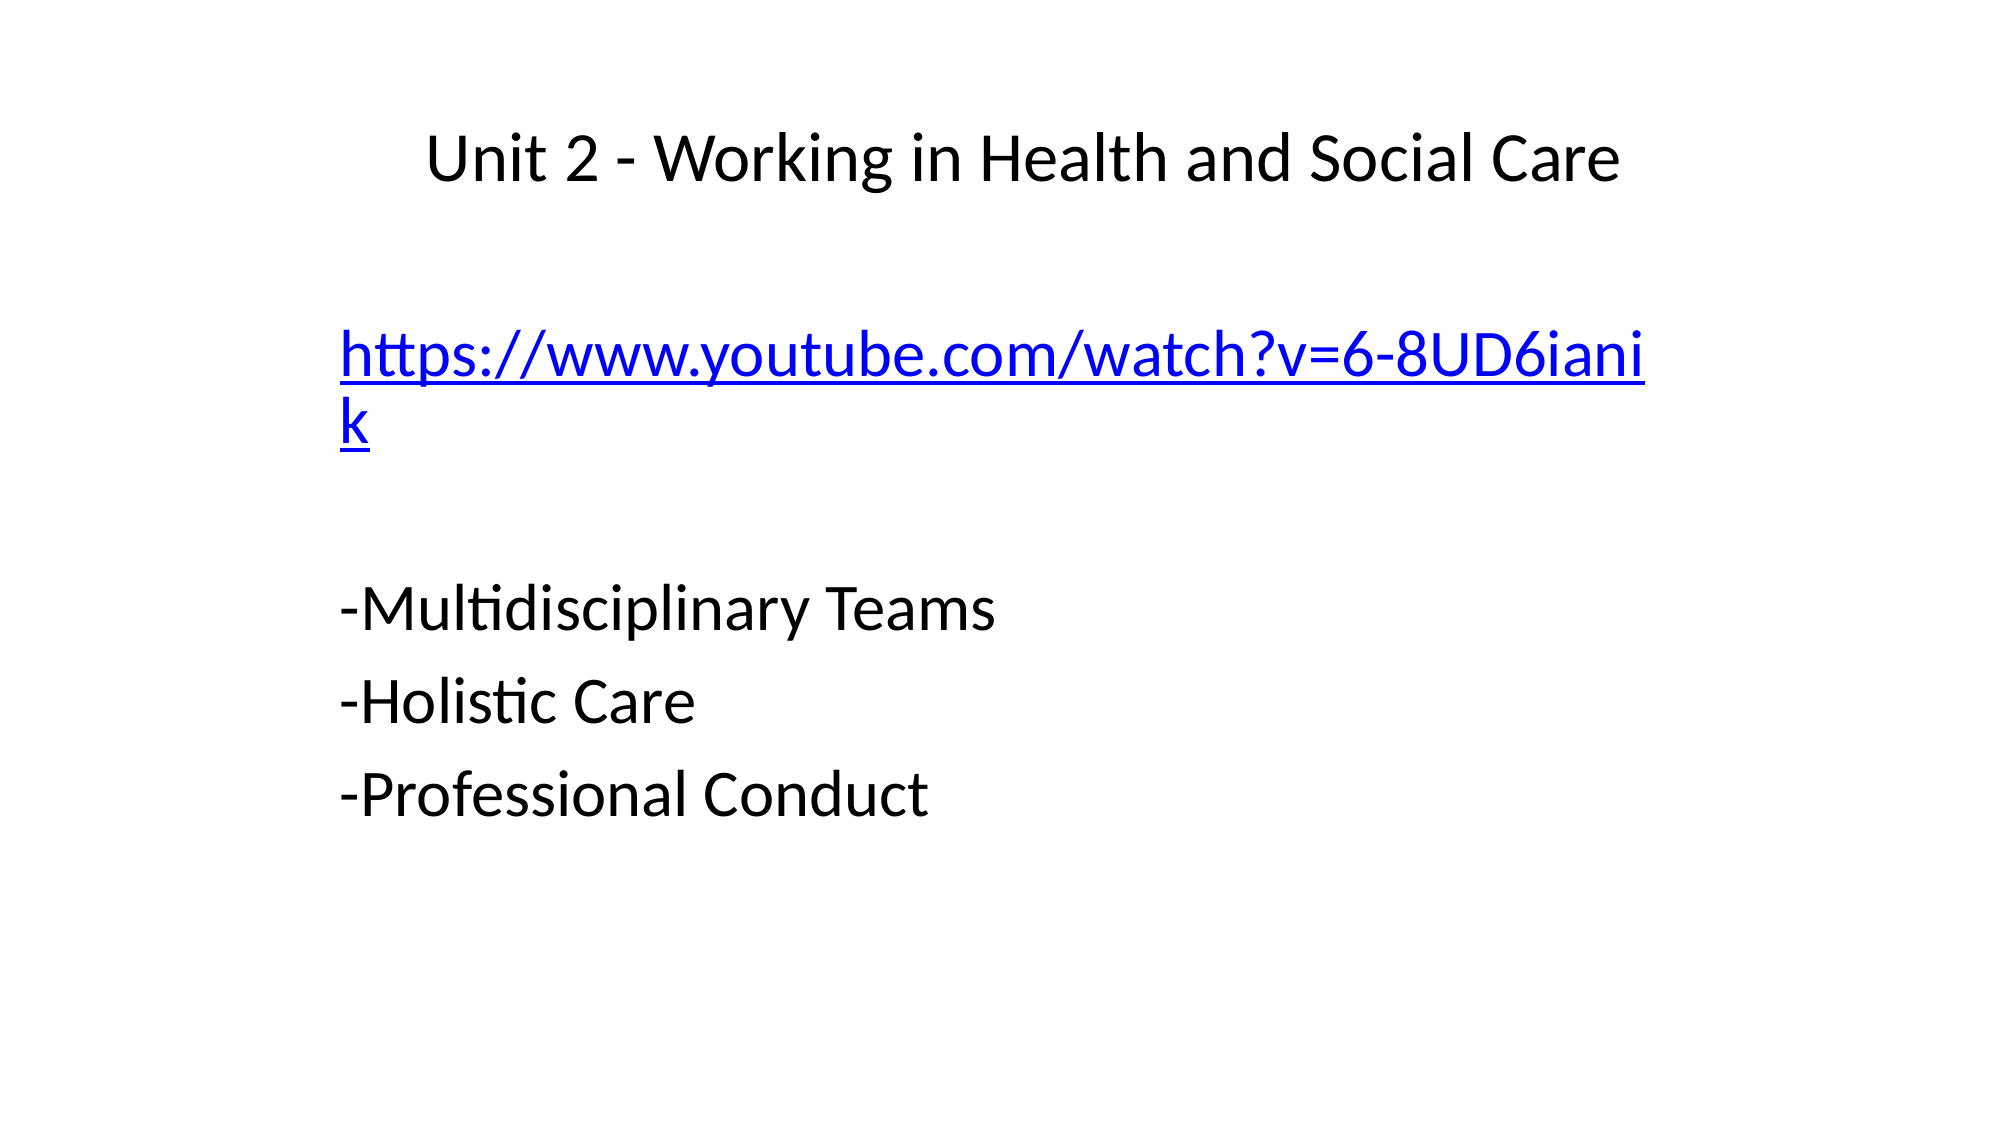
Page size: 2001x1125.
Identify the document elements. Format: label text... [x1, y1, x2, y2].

list https://www.youtube.com/watch?v=6-8UD6ianik -Multidisciplinary Teams -Holistic Care -Professional Conduct [324, 302, 1675, 1005]
title Unit 2 - Working in Health and Social Care [350, 101, 1701, 290]
